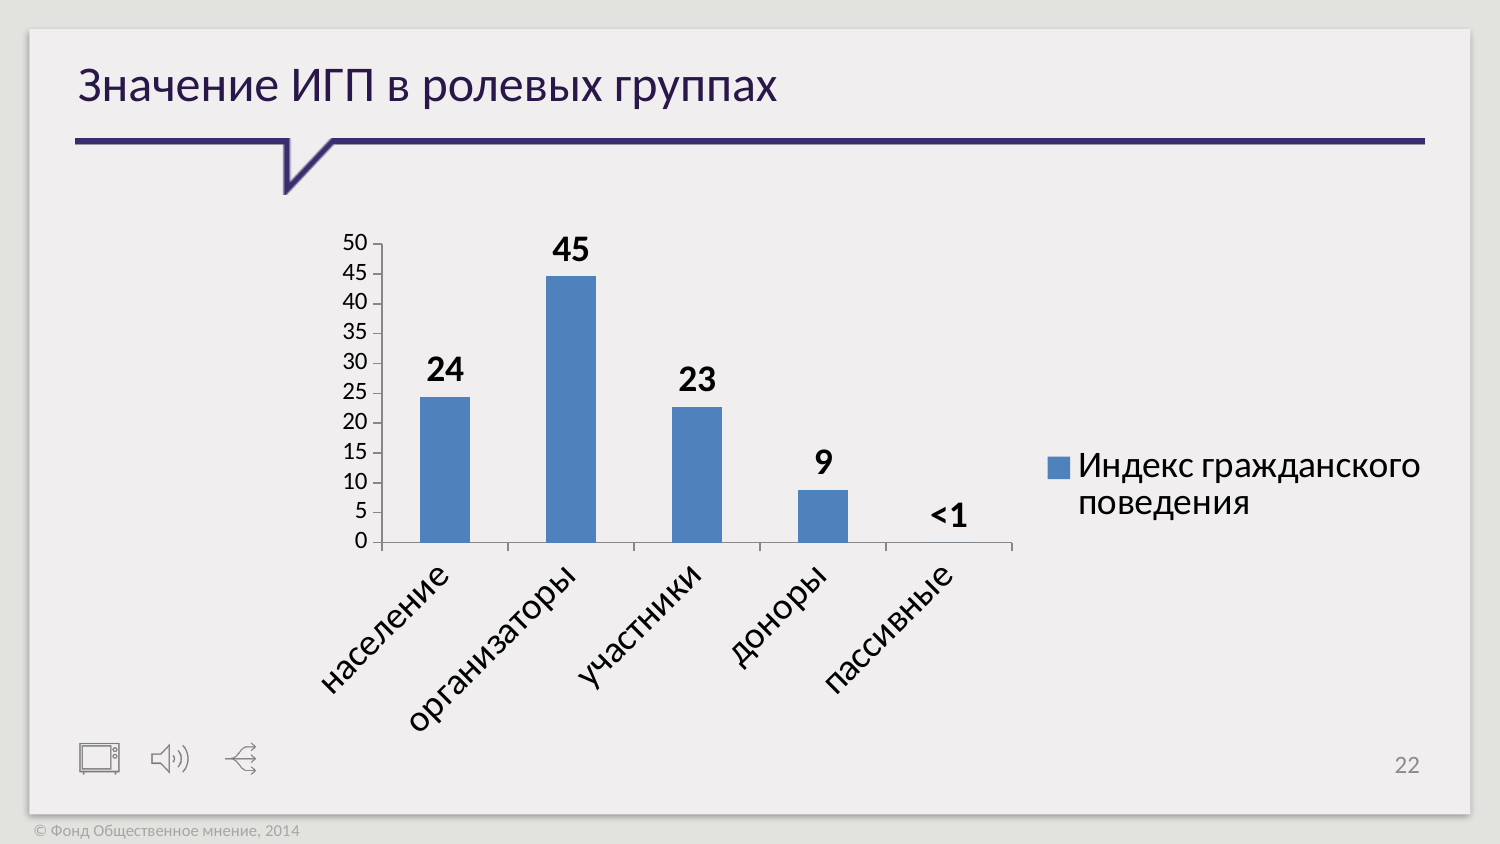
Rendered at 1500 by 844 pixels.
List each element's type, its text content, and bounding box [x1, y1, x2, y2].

chart [288, 220, 1448, 753]
title Значение ИГП в ролевых группах [63, 43, 1412, 139]
